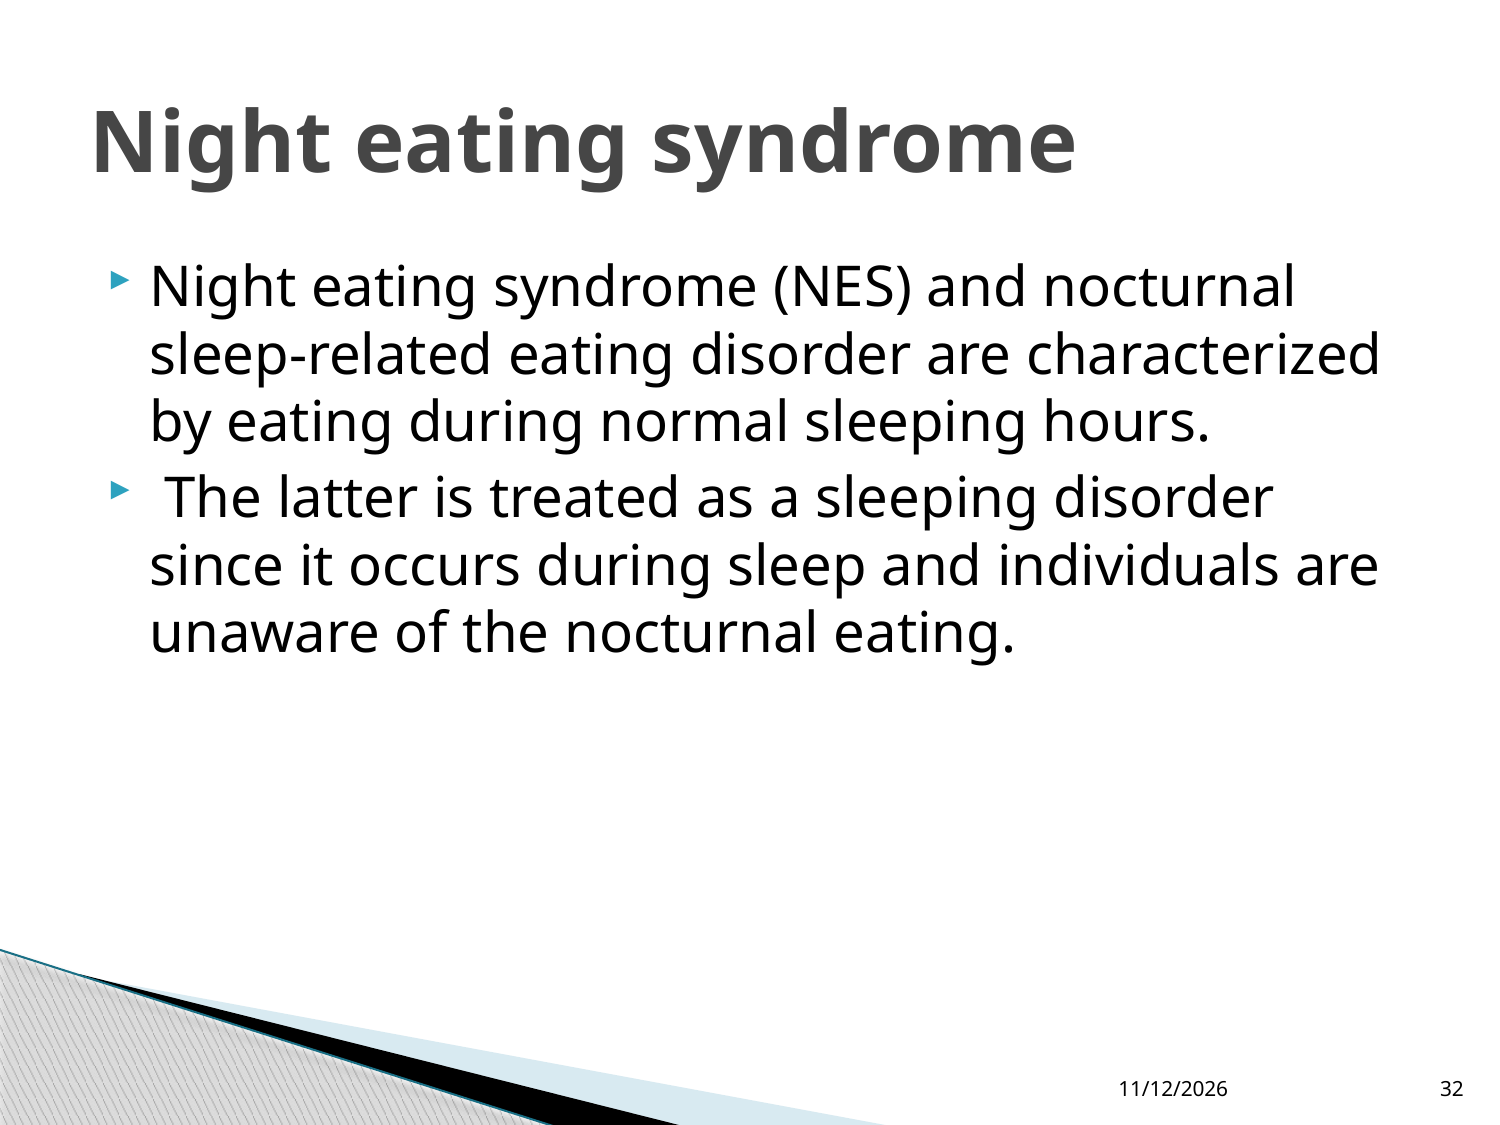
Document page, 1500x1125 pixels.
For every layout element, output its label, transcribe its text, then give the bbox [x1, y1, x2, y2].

list Night eating syndrome (NES) and nocturnal sleep-related eating disorder are characterized by eating during normal sleeping hours. The latter is treated as a sleeping disorder since it occurs during sleep and individuals are unaware of the nocturnal eating. [75, 243, 1425, 986]
slide_number 32 [1418, 1051, 1479, 1112]
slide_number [1103, 1051, 1418, 1112]
title Night eating syndrome [75, 45, 1425, 233]
